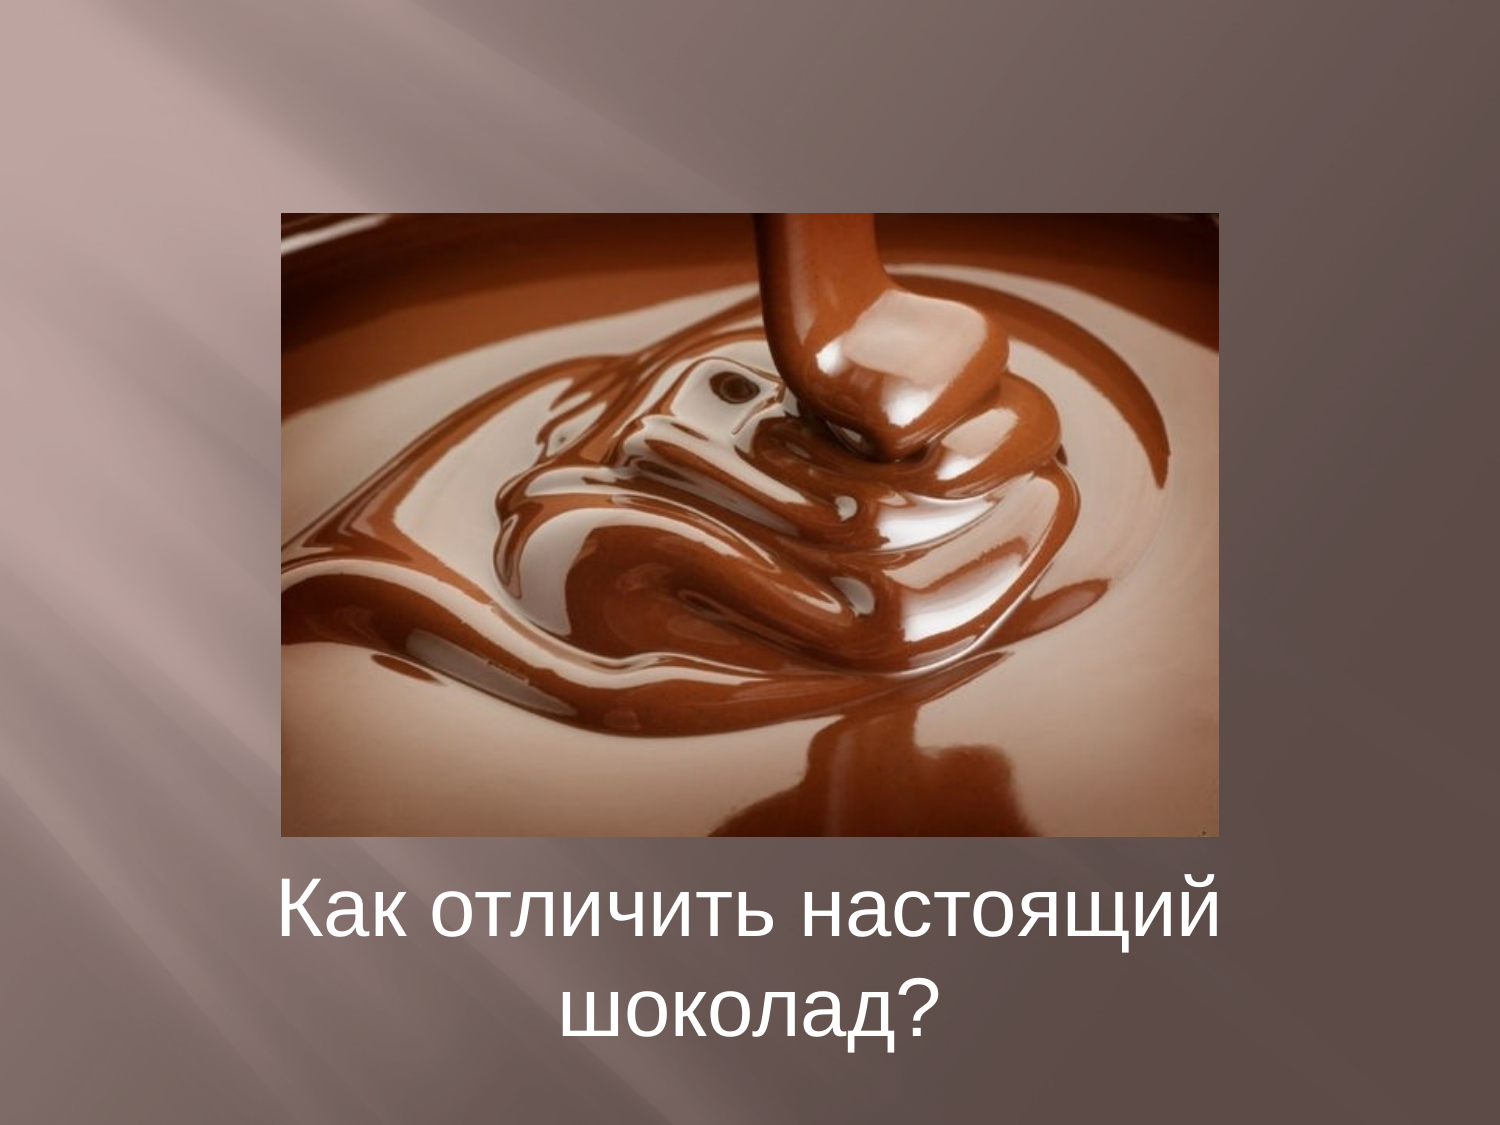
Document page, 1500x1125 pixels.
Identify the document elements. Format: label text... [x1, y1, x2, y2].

text_box Как отличить настоящий шоколад? [64, 846, 1435, 1061]
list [280, 213, 1220, 838]
